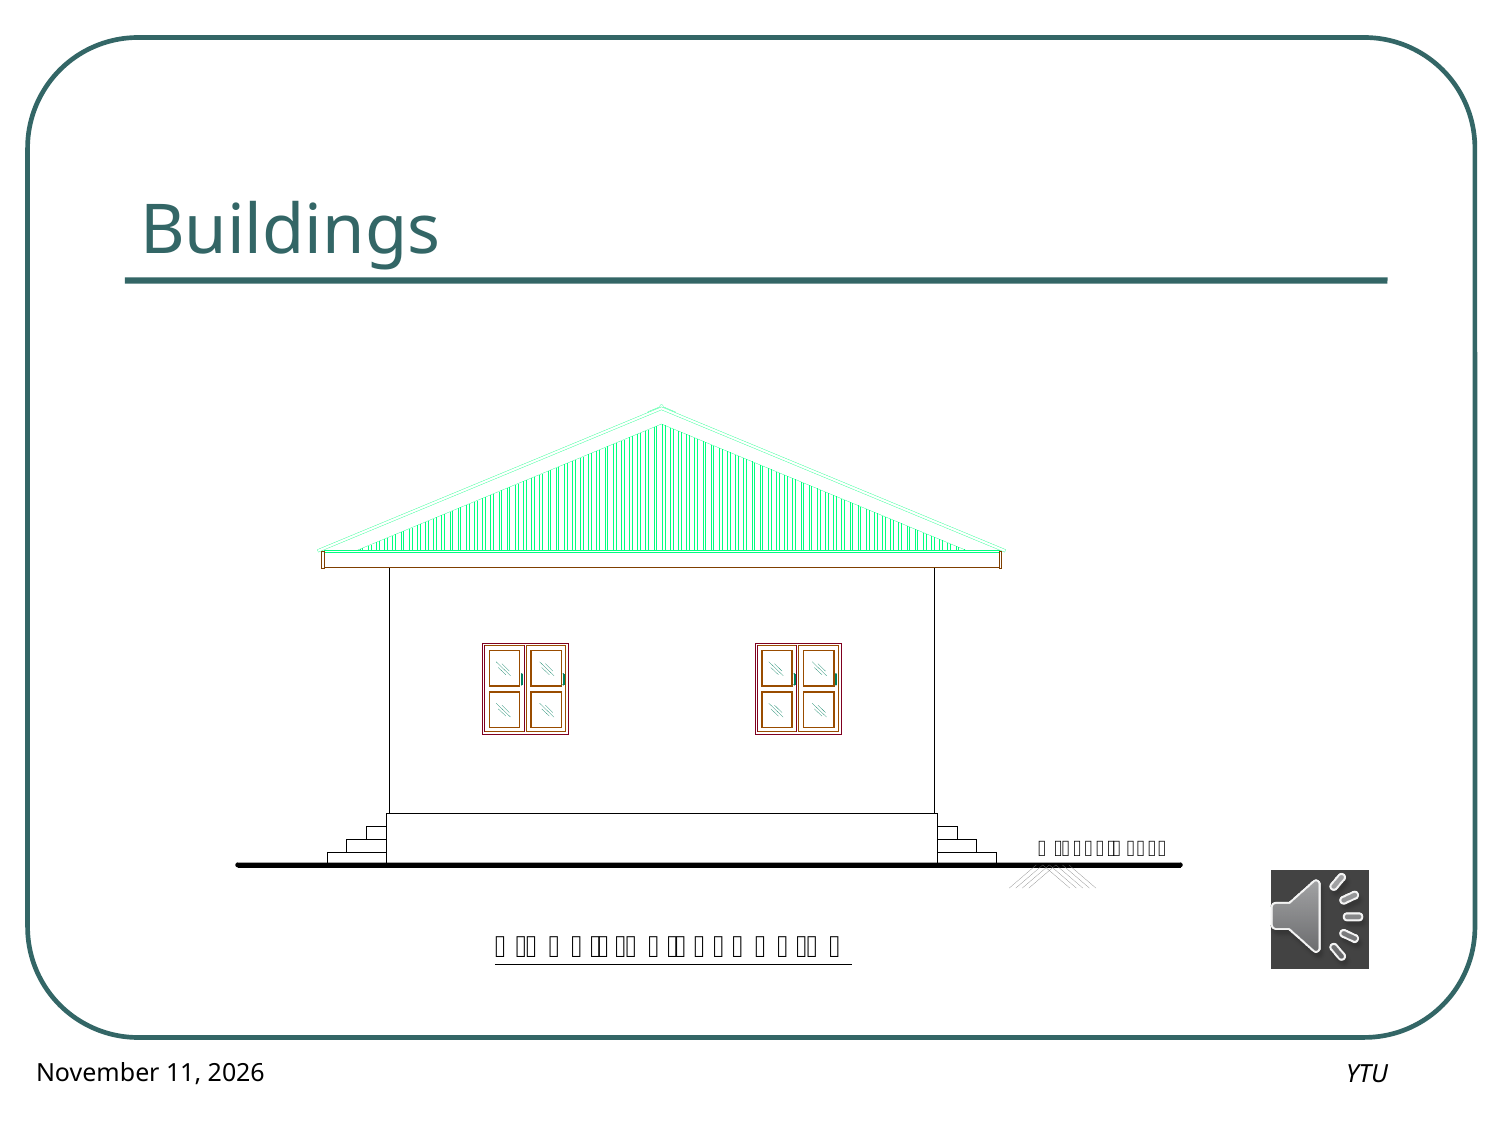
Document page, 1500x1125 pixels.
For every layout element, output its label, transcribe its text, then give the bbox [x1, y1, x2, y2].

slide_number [0, 1048, 302, 1124]
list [40, 282, 1500, 1021]
title Buildings [125, 87, 1388, 275]
slide_number YTU [1234, 1050, 1500, 1125]
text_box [249, 228, 1251, 281]
picture [1269, 869, 1370, 970]
